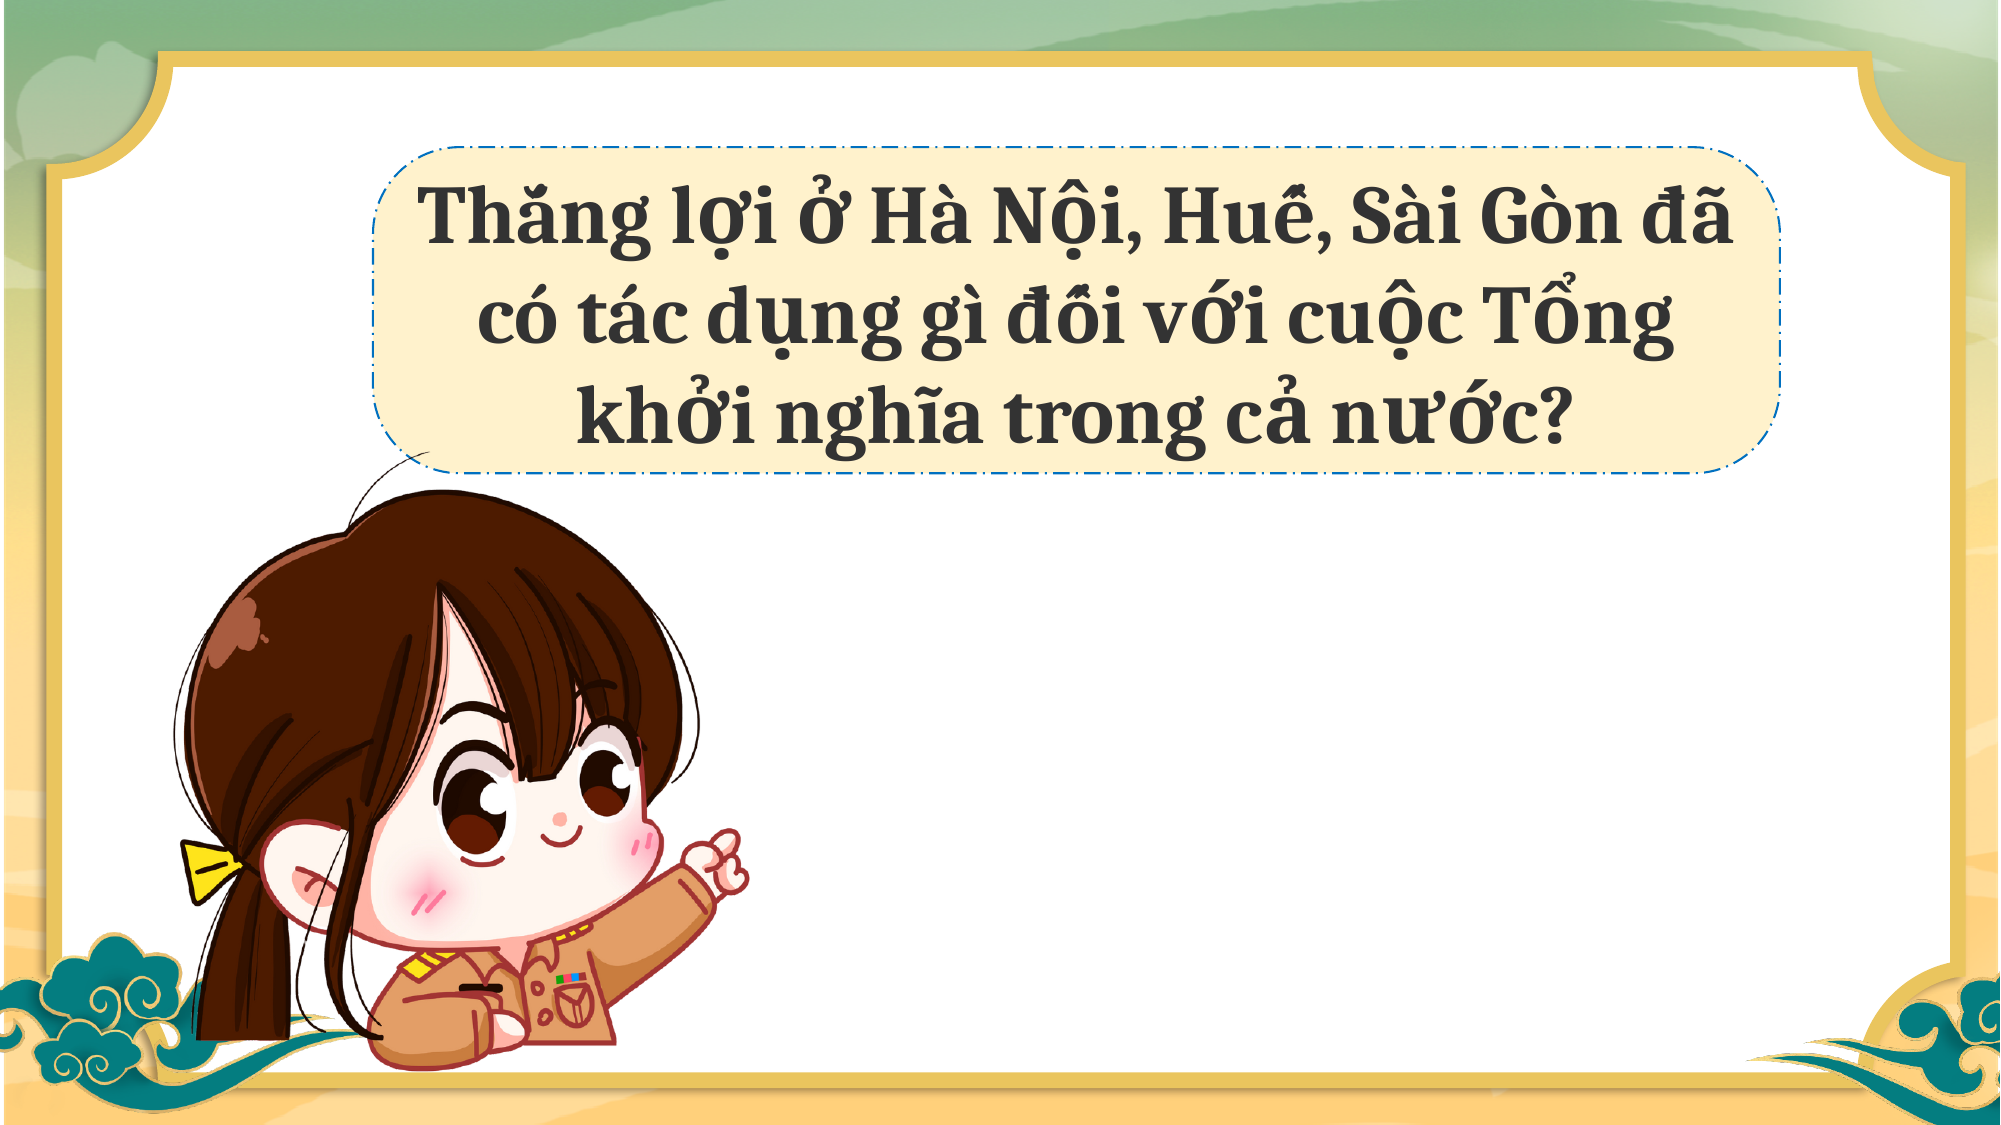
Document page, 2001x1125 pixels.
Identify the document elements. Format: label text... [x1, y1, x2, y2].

picture [0, 0, 2000, 1125]
text_box Thắng lợi ở Hà Nội, Huế, Sài Gòn đã có tác dụng gì đối với cuộc Tổng khởi nghĩa trong cả nước? [371, 146, 1781, 475]
text_box [53, 57, 1959, 1082]
